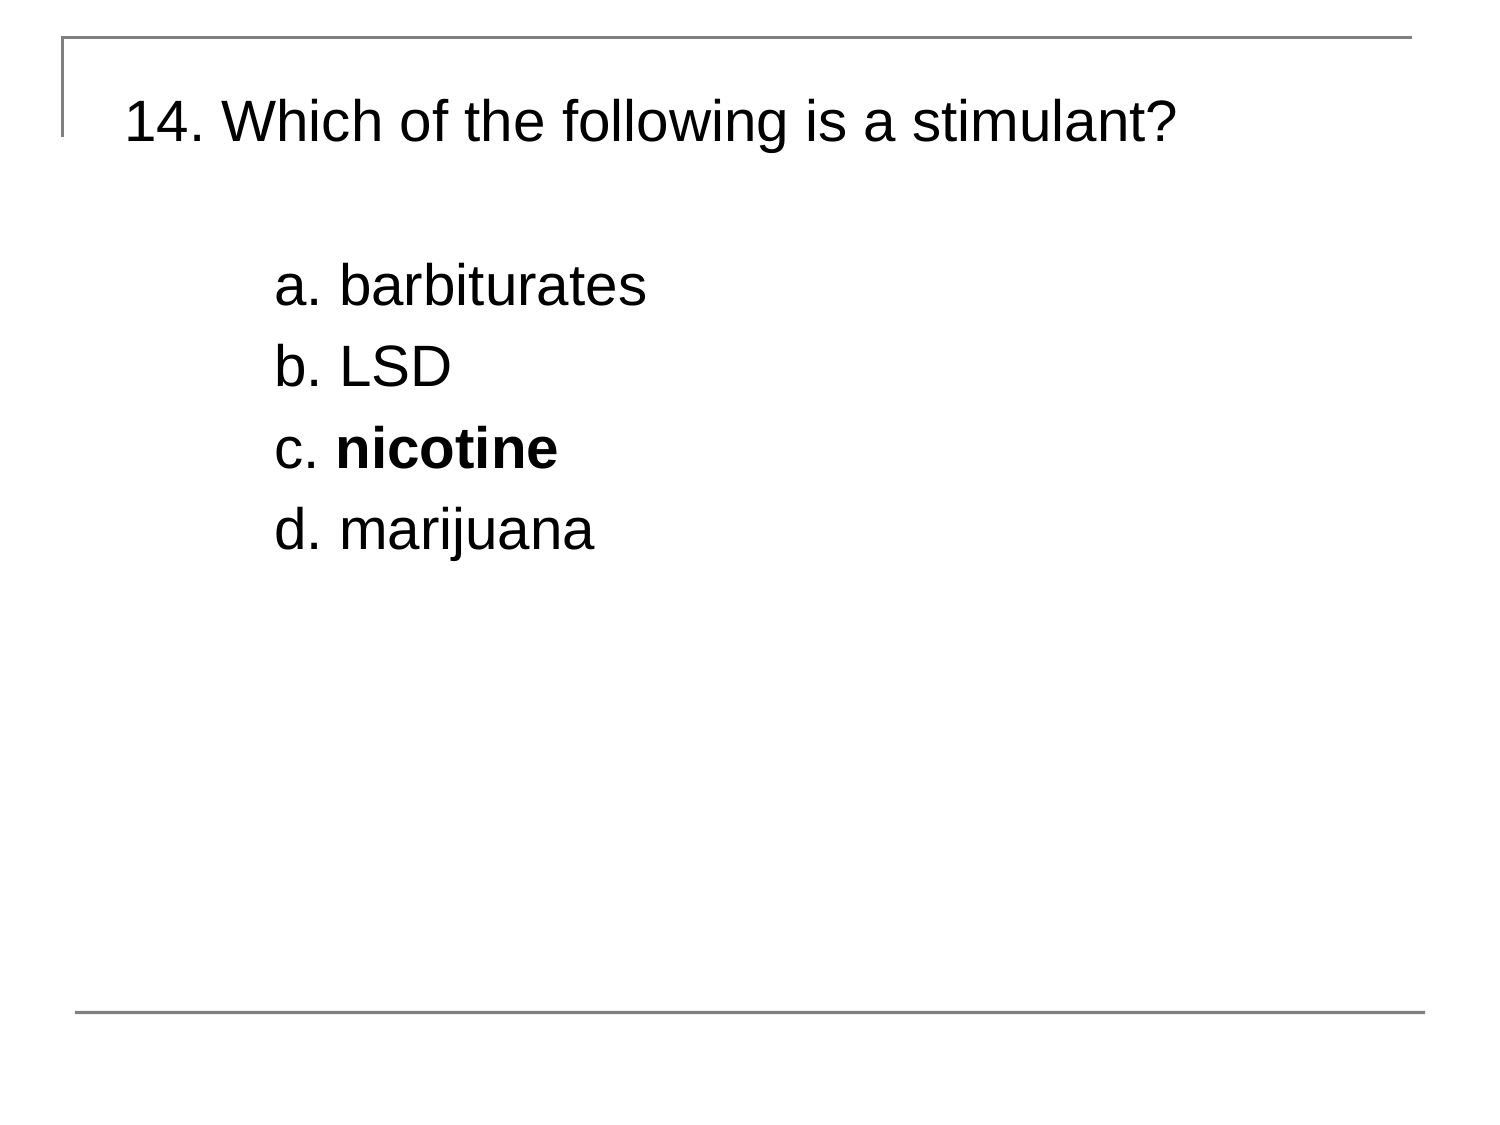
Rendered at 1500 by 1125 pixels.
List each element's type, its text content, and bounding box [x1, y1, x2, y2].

list 14. Which of the following is a stimulant? a. barbiturates b. LSD c. nicotine d. marijuana [109, 76, 1460, 820]
